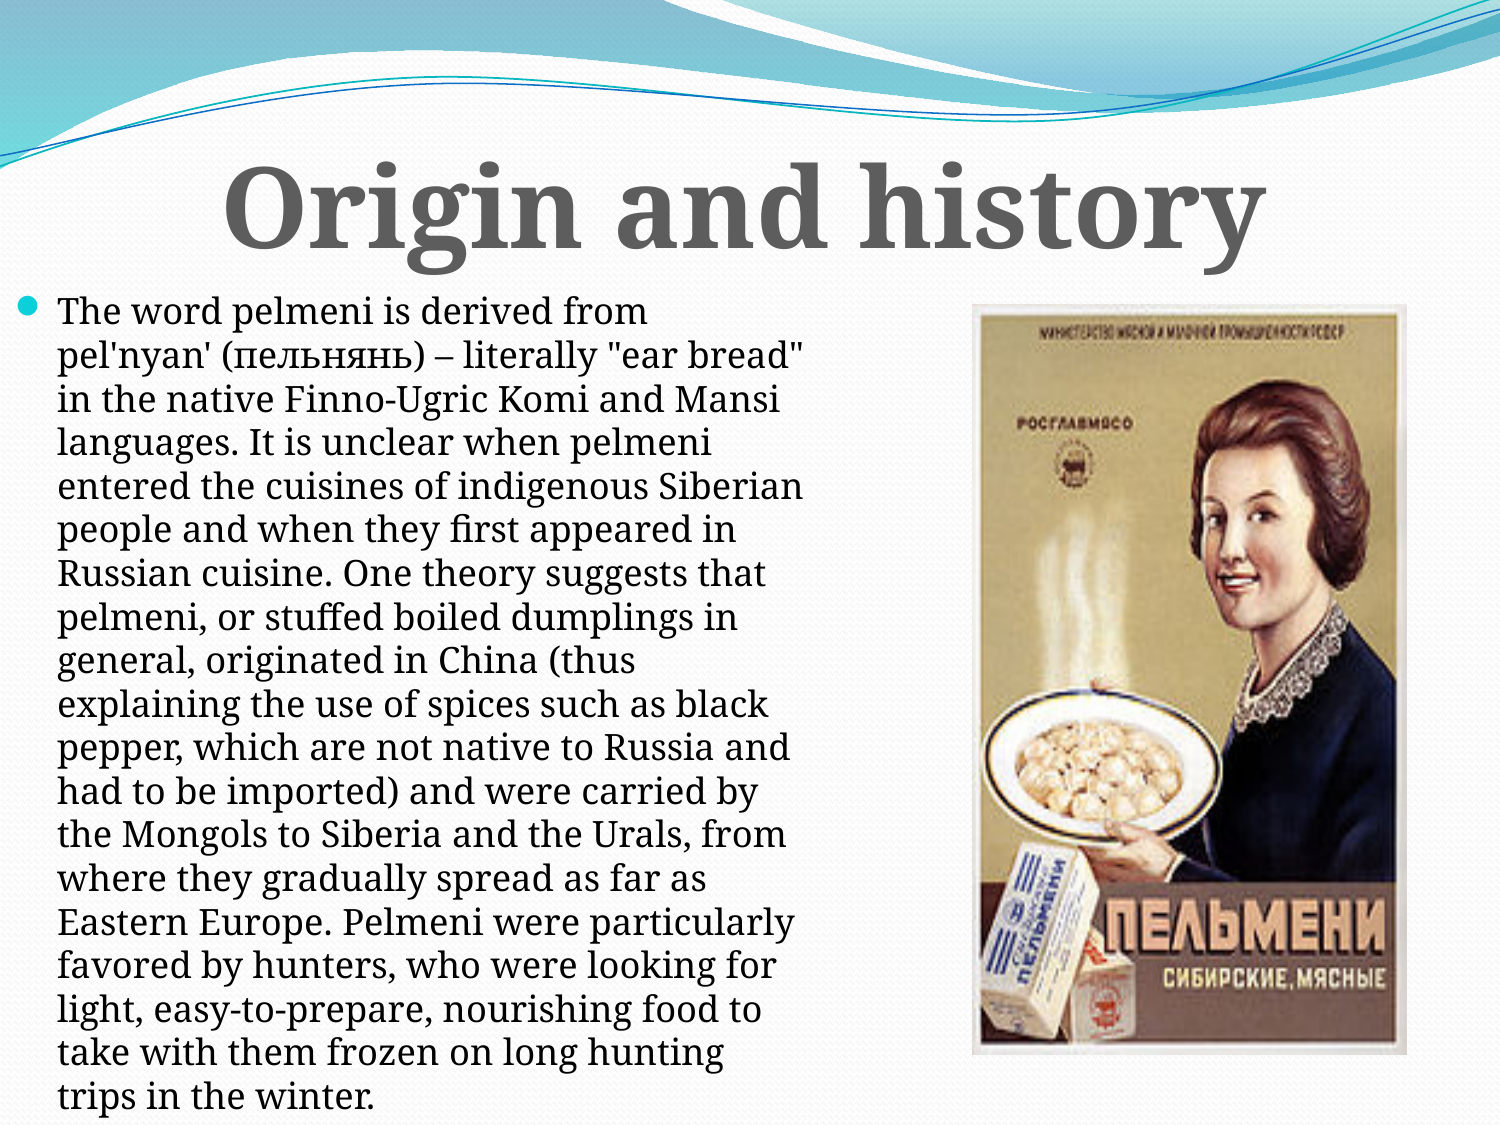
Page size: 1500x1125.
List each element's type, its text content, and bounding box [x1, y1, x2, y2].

text_box Origin and history [205, 128, 1282, 279]
picture [972, 304, 1407, 1055]
list The word pelmeni is derived from pel'nyan' (пельнянь) – literally "ear bread" in the native Finno-Ugric Komi and Mansi languages. It is unclear when pelmeni entered the cuisines of indigenous Siberian people and when they first appeared in Russian cuisine. One theory suggests that pelmeni, or stuffed boiled dumplings in general, originated in China (thus explaining the use of spices such as black pepper, which are not native to Russia and had to be imported) and were carried by the Mongols to Siberia and the Urals, from where they gradually spread as far as Eastern Europe. Pelmeni were particularly favored by hunters, who were looking for light, easy-to-prepare, nourishing food to take with them frozen on long hunting trips in the winter. [0, 281, 821, 1125]
